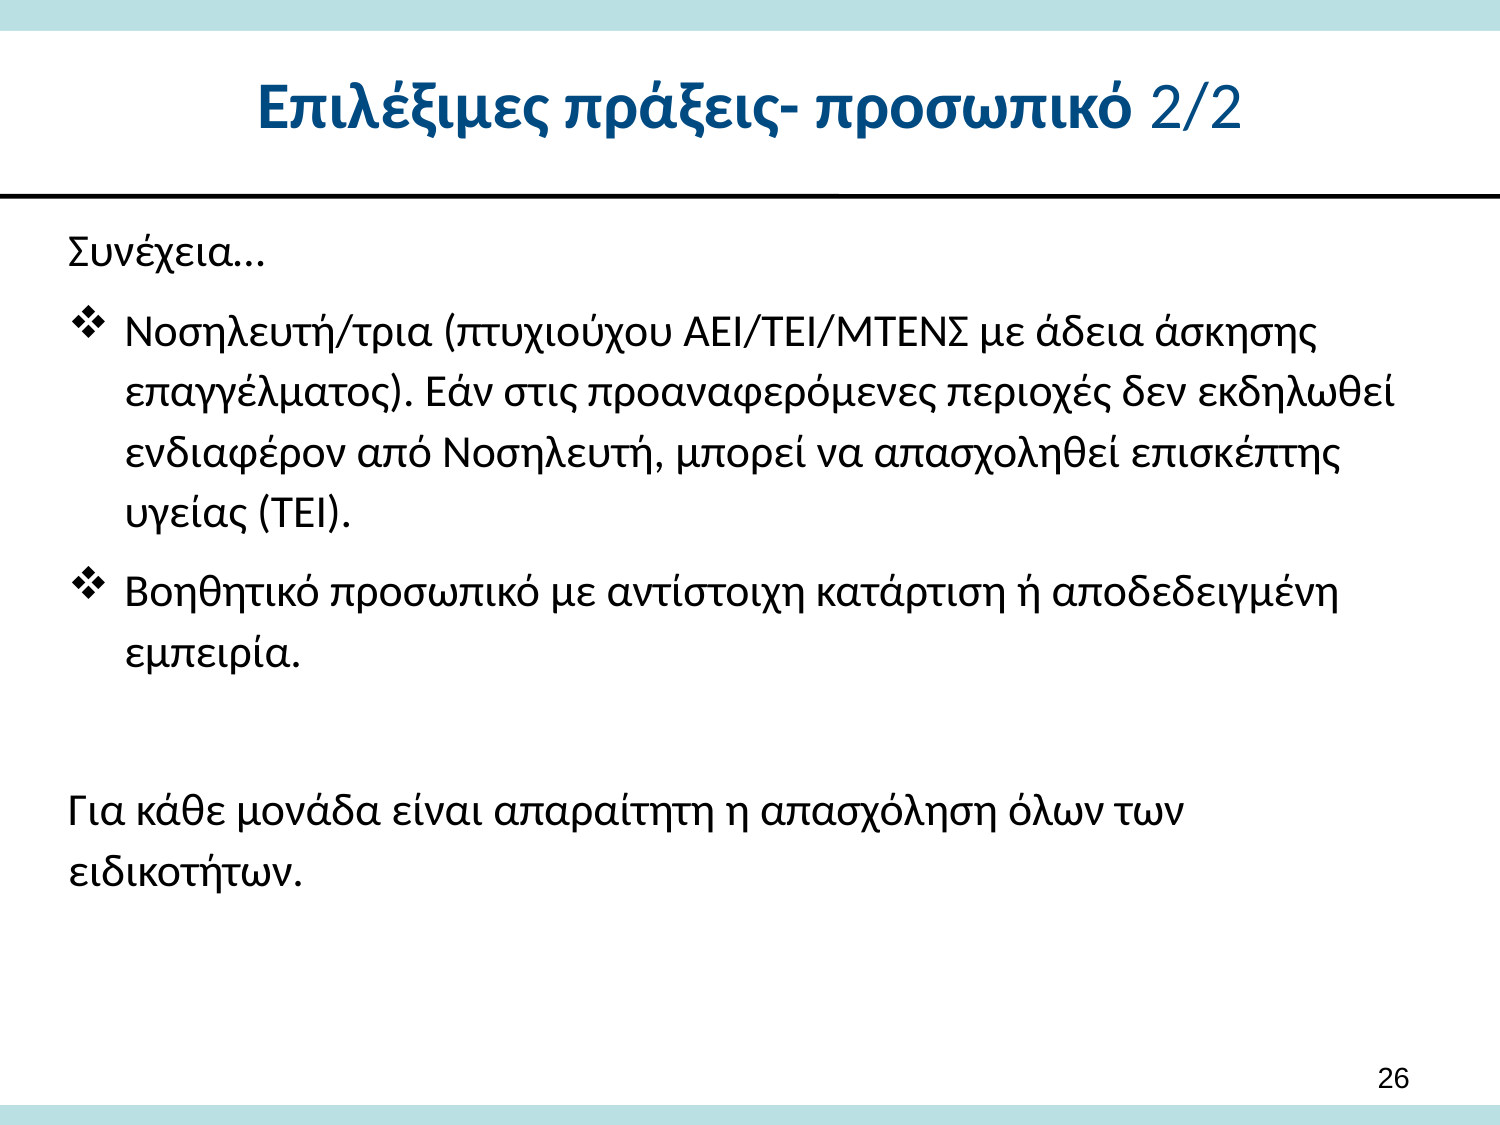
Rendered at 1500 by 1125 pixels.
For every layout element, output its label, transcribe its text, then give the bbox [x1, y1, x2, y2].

slide_number 26 [1074, 1051, 1426, 1095]
title Επιλέξιμες πράξεις- προσωπικό 2/2 [0, 30, 1500, 173]
list Συνέχεια… Νοσηλευτή/τρια (πτυχιούχου ΑΕΙ/ΤΕΙ/ΜΤΕΝΣ με άδεια άσκησης επαγγέλματος). Εάν στις προαναφερόμενες περιοχές δεν εκδηλωθεί ενδιαφέρον από Νοσηλευτή, μπορεί να απασχοληθεί επισκέπτης υγείας (ΤΕΙ). Βοηθητικό προσωπικό με αντίστοιχη κατάρτιση ή αποδεδειγμένη εμπειρία. Για κάθε μονάδα είναι απαραίτητη η απασχόληση όλων των ειδικοτήτων. [53, 208, 1424, 1059]
